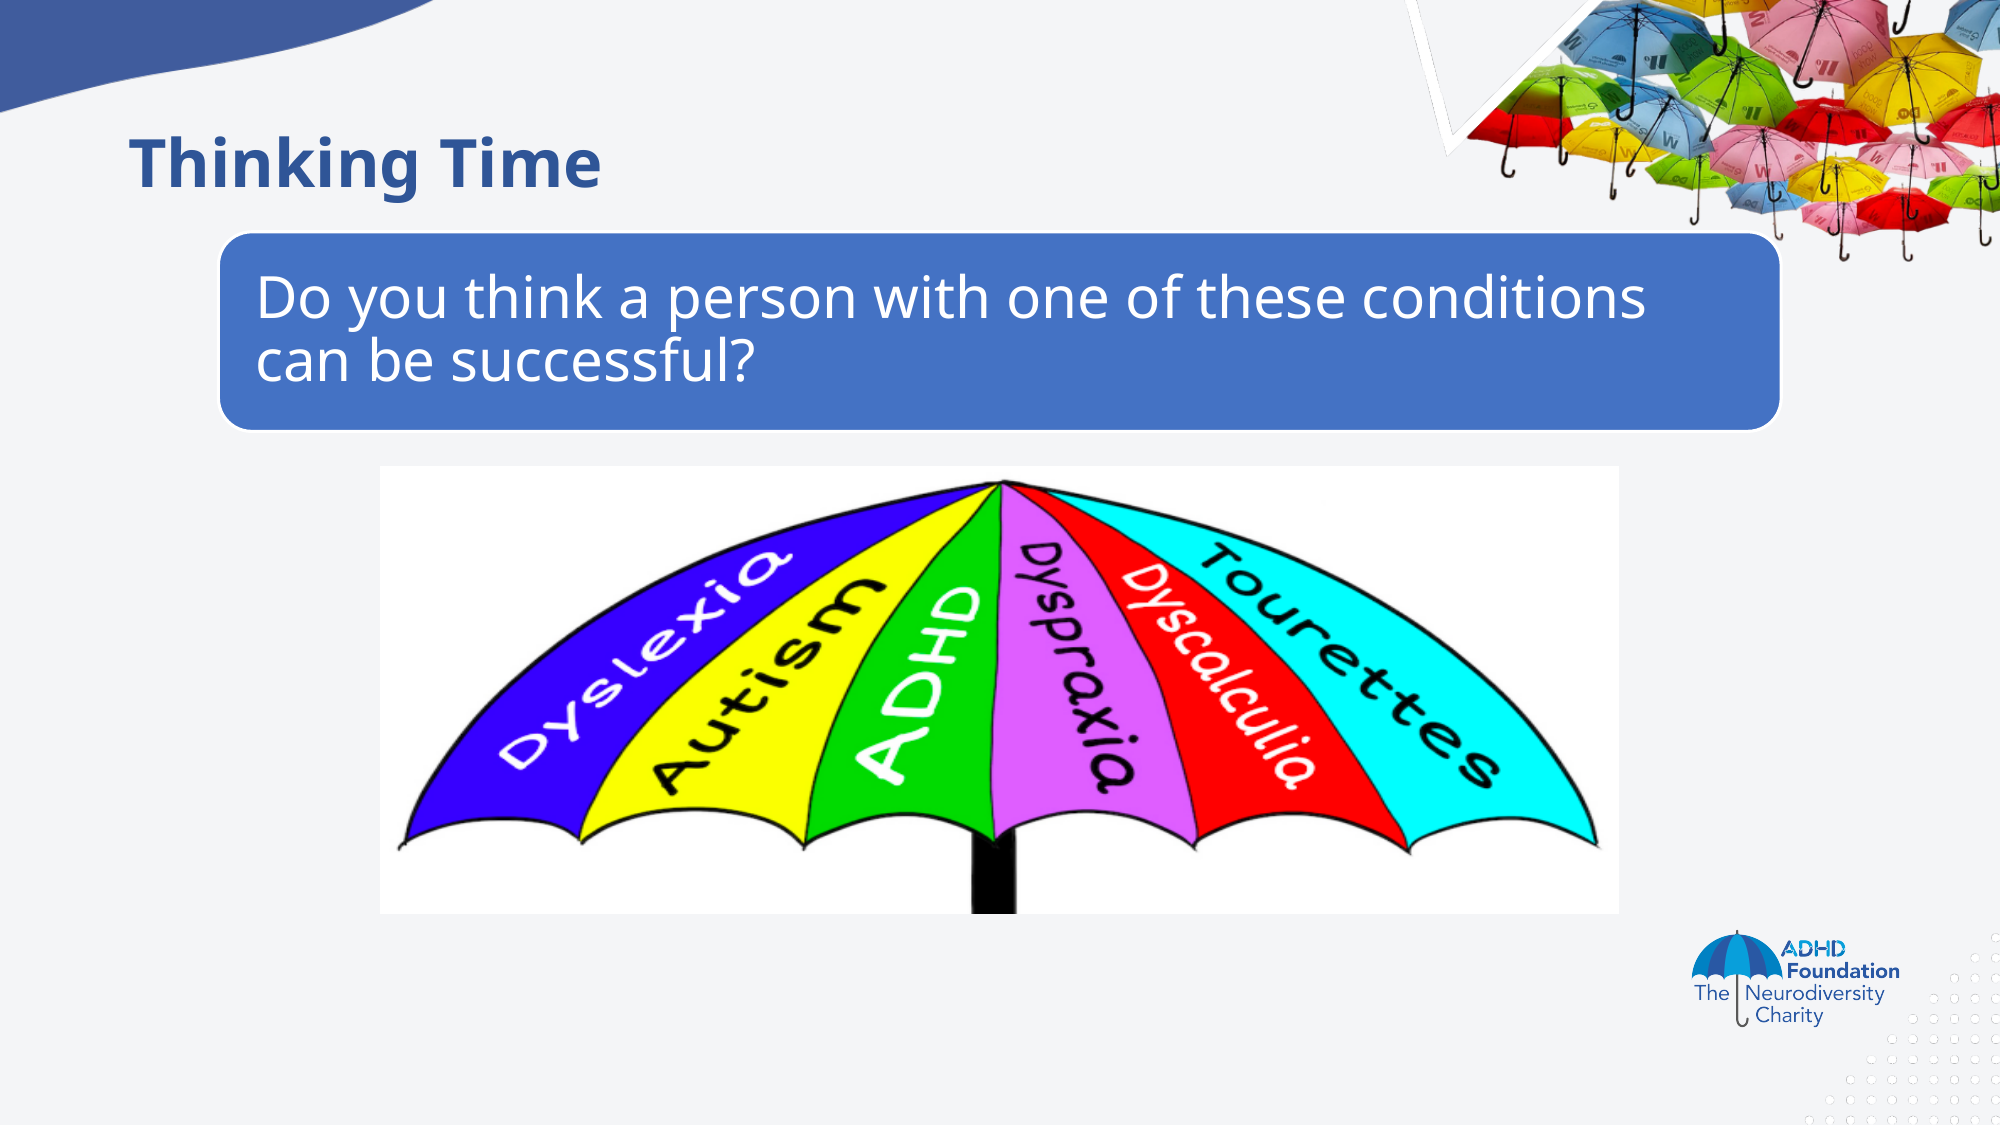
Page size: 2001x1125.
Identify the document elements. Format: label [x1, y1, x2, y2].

text_box [218, 188, 1782, 475]
picture [0, 0, 2000, 1125]
